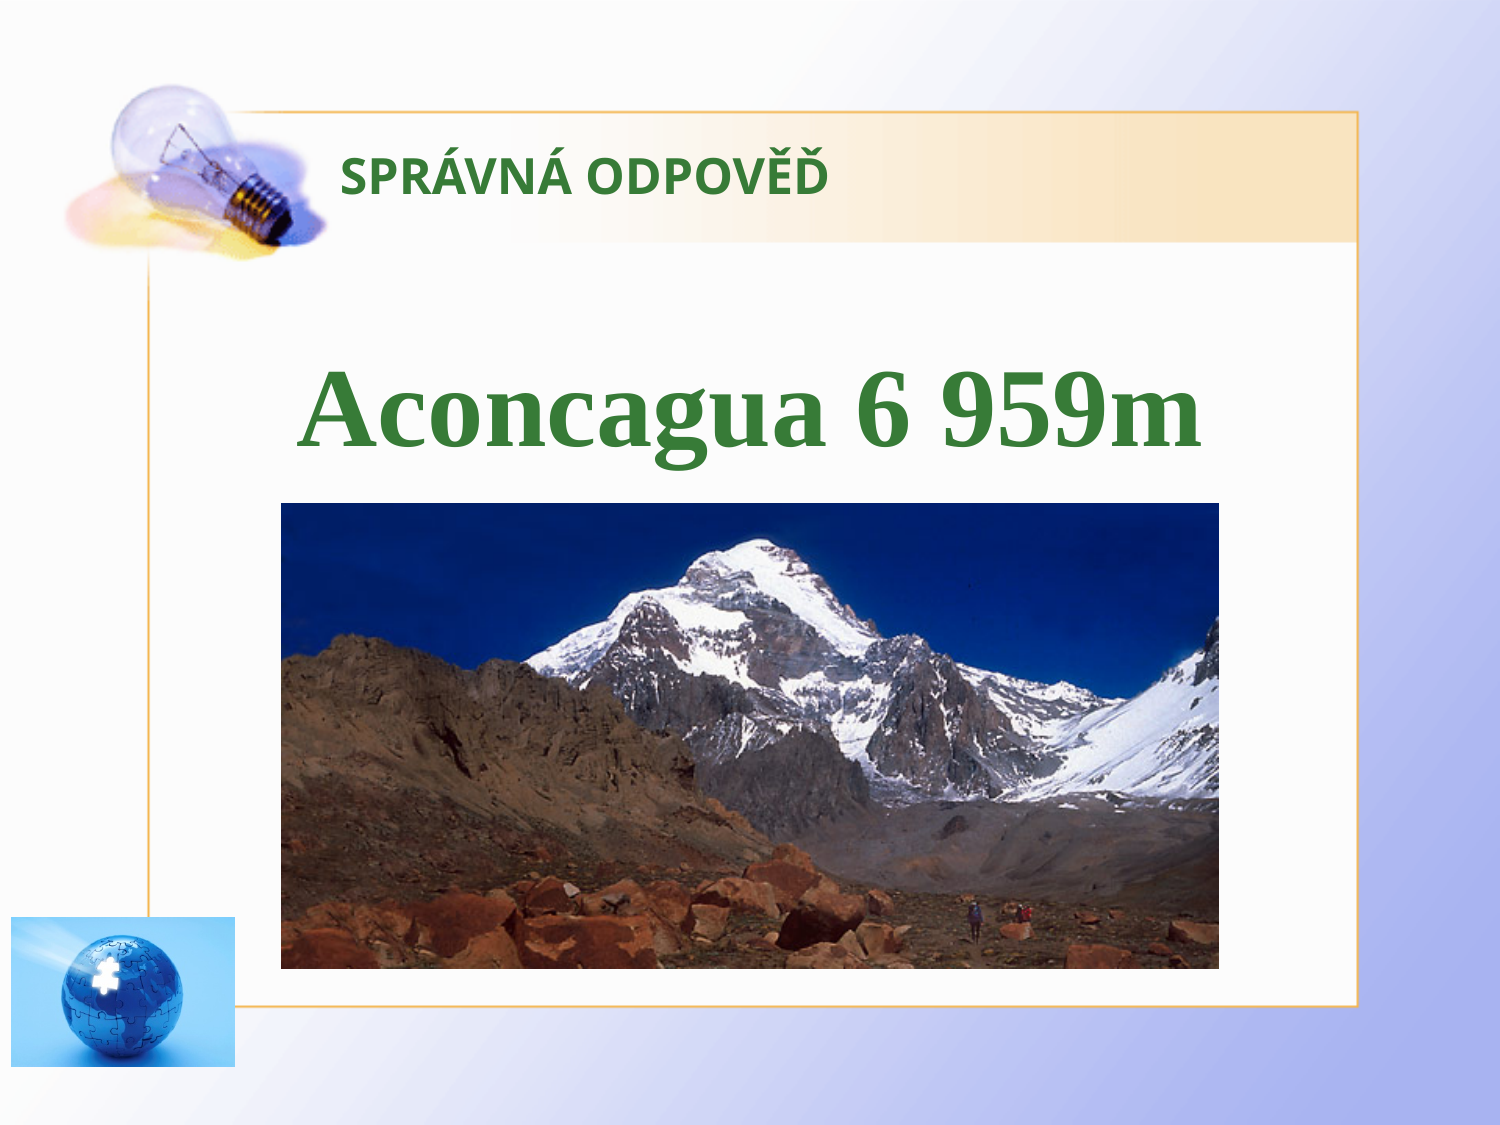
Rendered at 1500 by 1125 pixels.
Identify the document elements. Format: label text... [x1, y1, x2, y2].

text_box Aconcagua 6 959m [281, 326, 1219, 477]
picture [0, 0, 1500, 1125]
title SPRÁVNÁ ODPOVĚĎ [324, 134, 1276, 223]
